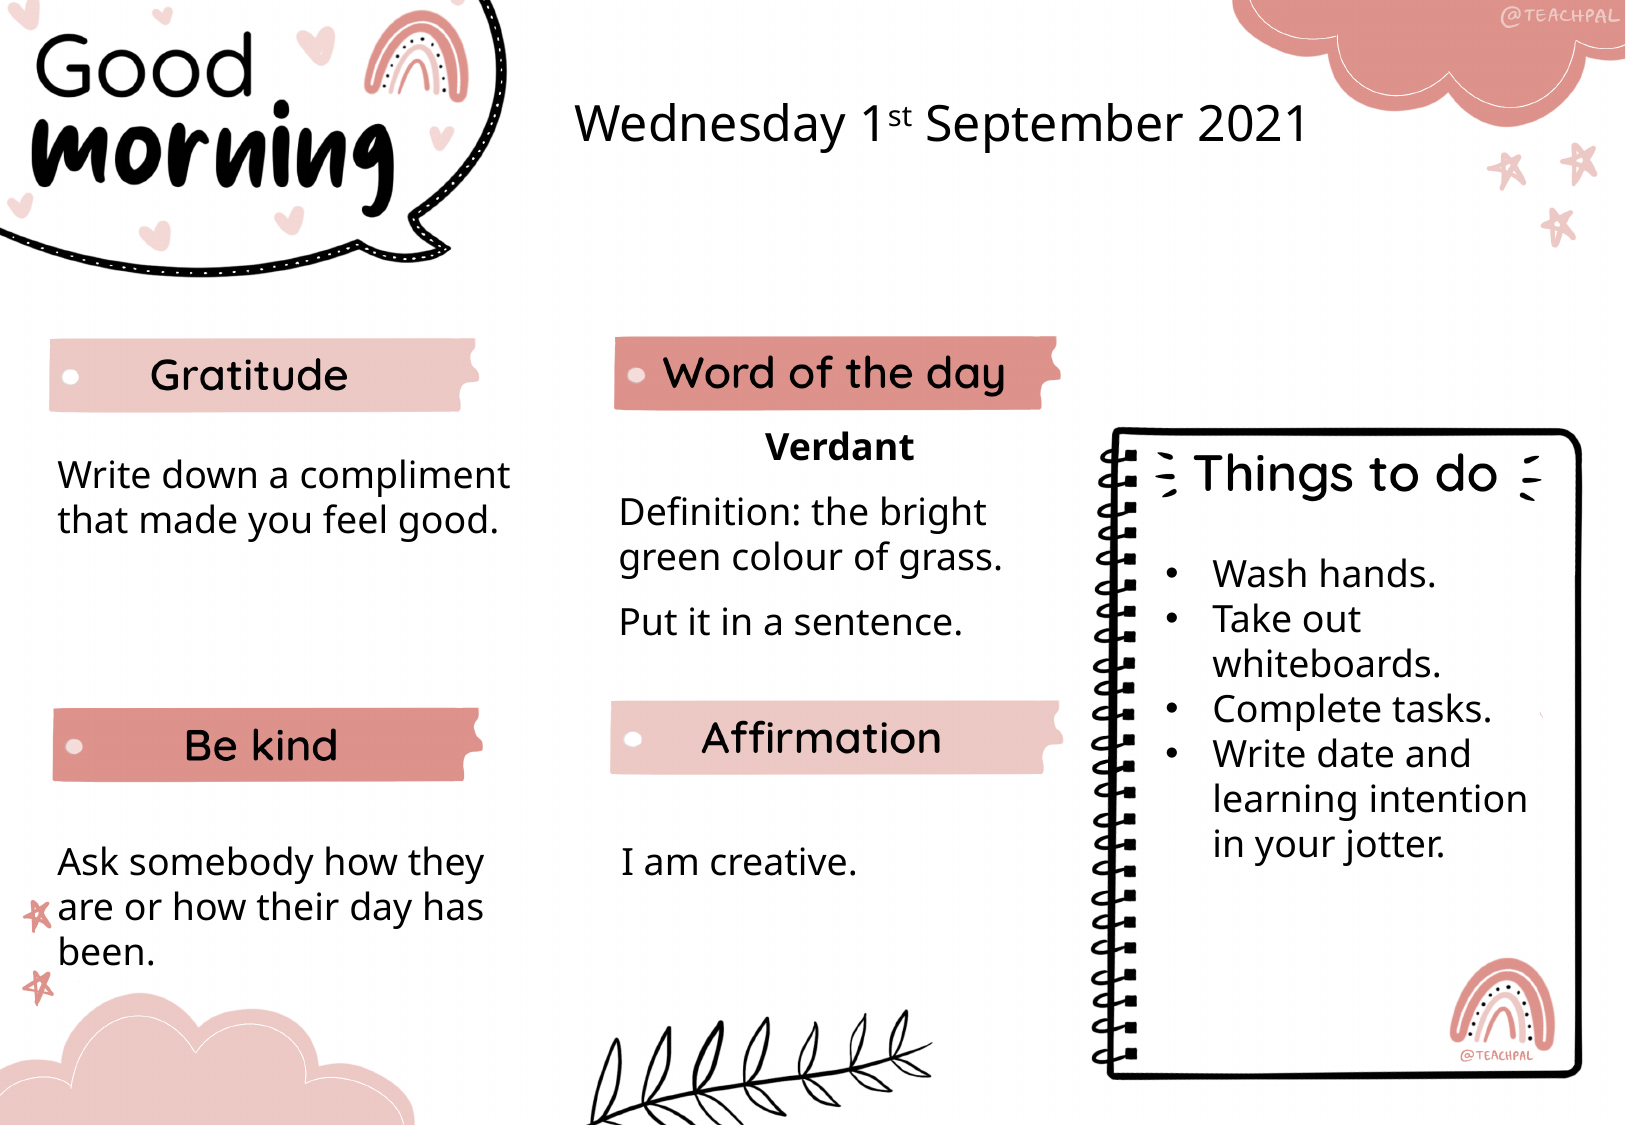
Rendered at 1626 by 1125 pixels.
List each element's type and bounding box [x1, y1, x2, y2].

text_box [42, 84, 1550, 982]
picture [0, 0, 1626, 1125]
